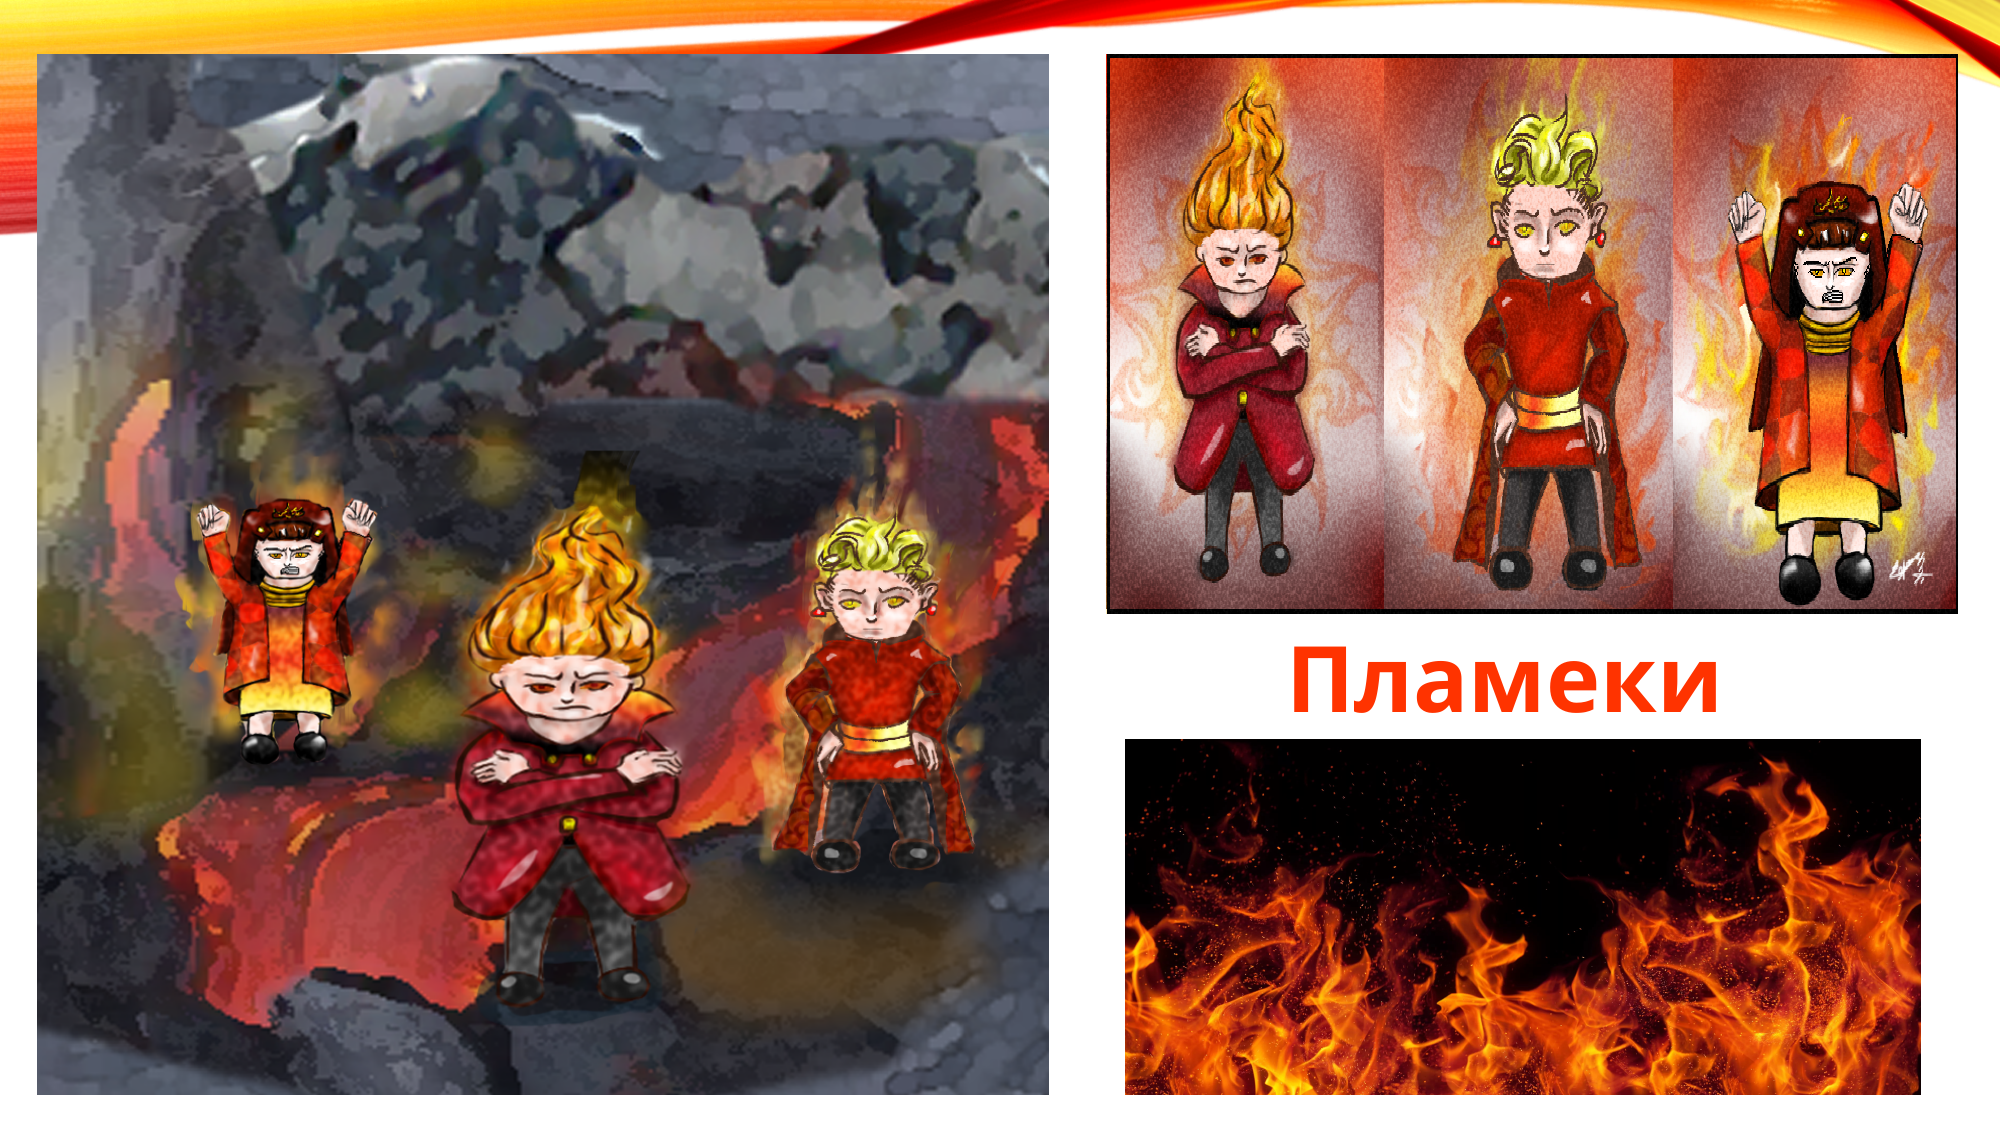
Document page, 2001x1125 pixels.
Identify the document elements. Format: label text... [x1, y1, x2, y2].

picture [1124, 739, 1921, 1095]
text_box Пламеки [1081, 613, 1888, 739]
picture [0, 0, 2000, 614]
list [37, 54, 1049, 1095]
